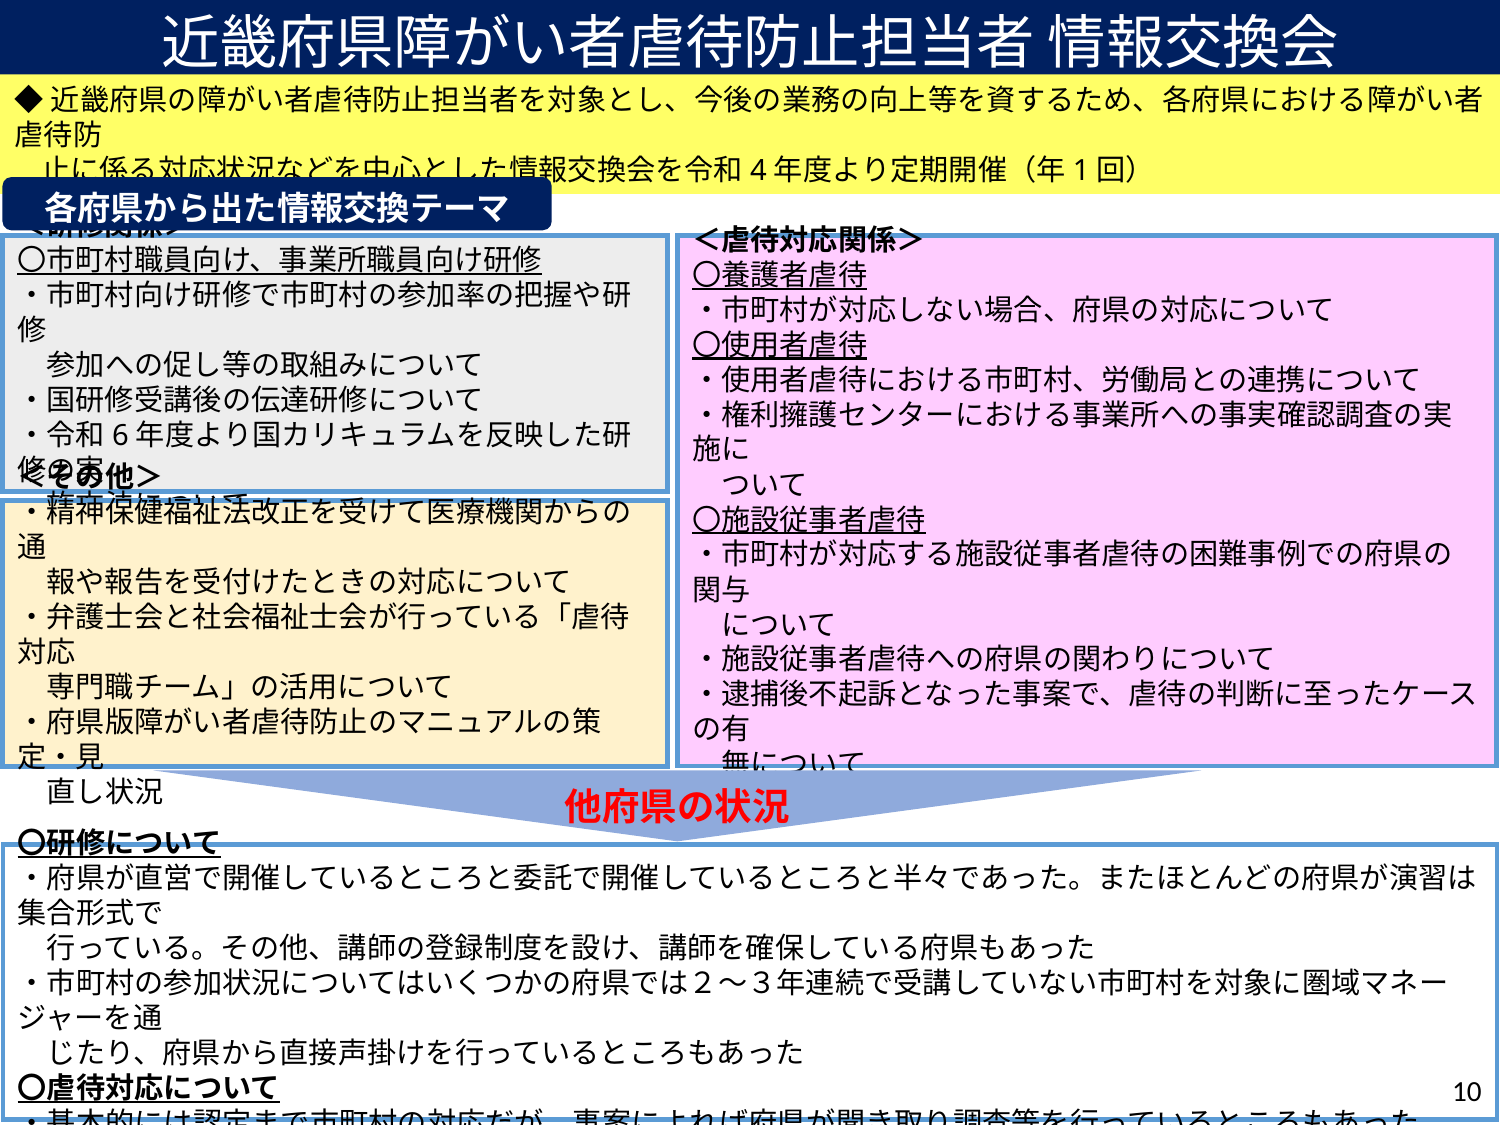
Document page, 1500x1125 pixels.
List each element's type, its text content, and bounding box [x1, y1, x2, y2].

text_box ◆近畿府県の障がい者虐待防止担当者を対象とし、今後の業務の向上等を資するため、各府県における障がい者虐待防 止に係る対応状況などを中心とした情報交換会を令和4年度より定期開催（年1回） [0, 74, 1500, 194]
text_box 他府県の状況 [153, 769, 1202, 843]
text_box ＜虐待対応関係＞ 〇養護者虐待 ・市町村が対応しない場合、府県の対応について 〇使用者虐待 ・使用者虐待における市町村、労働局との連携について ・権利擁護センターにおける事業所への事実確認調査の実施に ついて 〇施設従事者虐待 ・市町村が対応する施設従事者虐待の困難事例での府県の関与 について ・施設従事者虐待への府県の関わりについて ・逮捕後不起訴となった事案で、虐待の判断に至ったケースの有 無について [676, 235, 1498, 767]
text_box 〇研修について ・府県が直営で開催しているところと委託で開催しているところと半々であった。またほとんどの府県が演習は集合形式で 行っている。その他、講師の登録制度を設け、講師を確保している府県もあった ・市町村の参加状況についてはいくつかの府県では２～３年連続で受講していない市町村を対象に圏域マネージャーを通 じたり、府県から直接声掛けを行っているところもあった 〇虐待対応について ・基本的には認定まで市町村の対応だが、事案によれば府県が聞き取り調査等を行っているところもあった [2, 843, 1498, 1120]
text_box ＜研修関係＞ 〇市町村職員向け、事業所職員向け研修 ・市町村向け研修で市町村の参加率の把握や研修 参加への促し等の取組みについて ・国研修受講後の伝達研修について ・令和6年度より国カリキュラムを反映した研修の実 施方法について [2, 235, 668, 493]
text_box 各府県から出た情報交換テーマ [1, 176, 553, 232]
text_box ＜その他＞ ・精神保健福祉法改正を受けて医療機関からの通 報や報告を受付けたときの対応について ・弁護士会と社会福祉士会が行っている「虐待対応 専門職チーム」の活用について ・府県版障がい者虐待防止のマニュアルの策定・見 直し状況 [2, 500, 668, 767]
title 近畿府県障がい者虐待防止担当者 情報交換会 [0, 0, 1500, 74]
